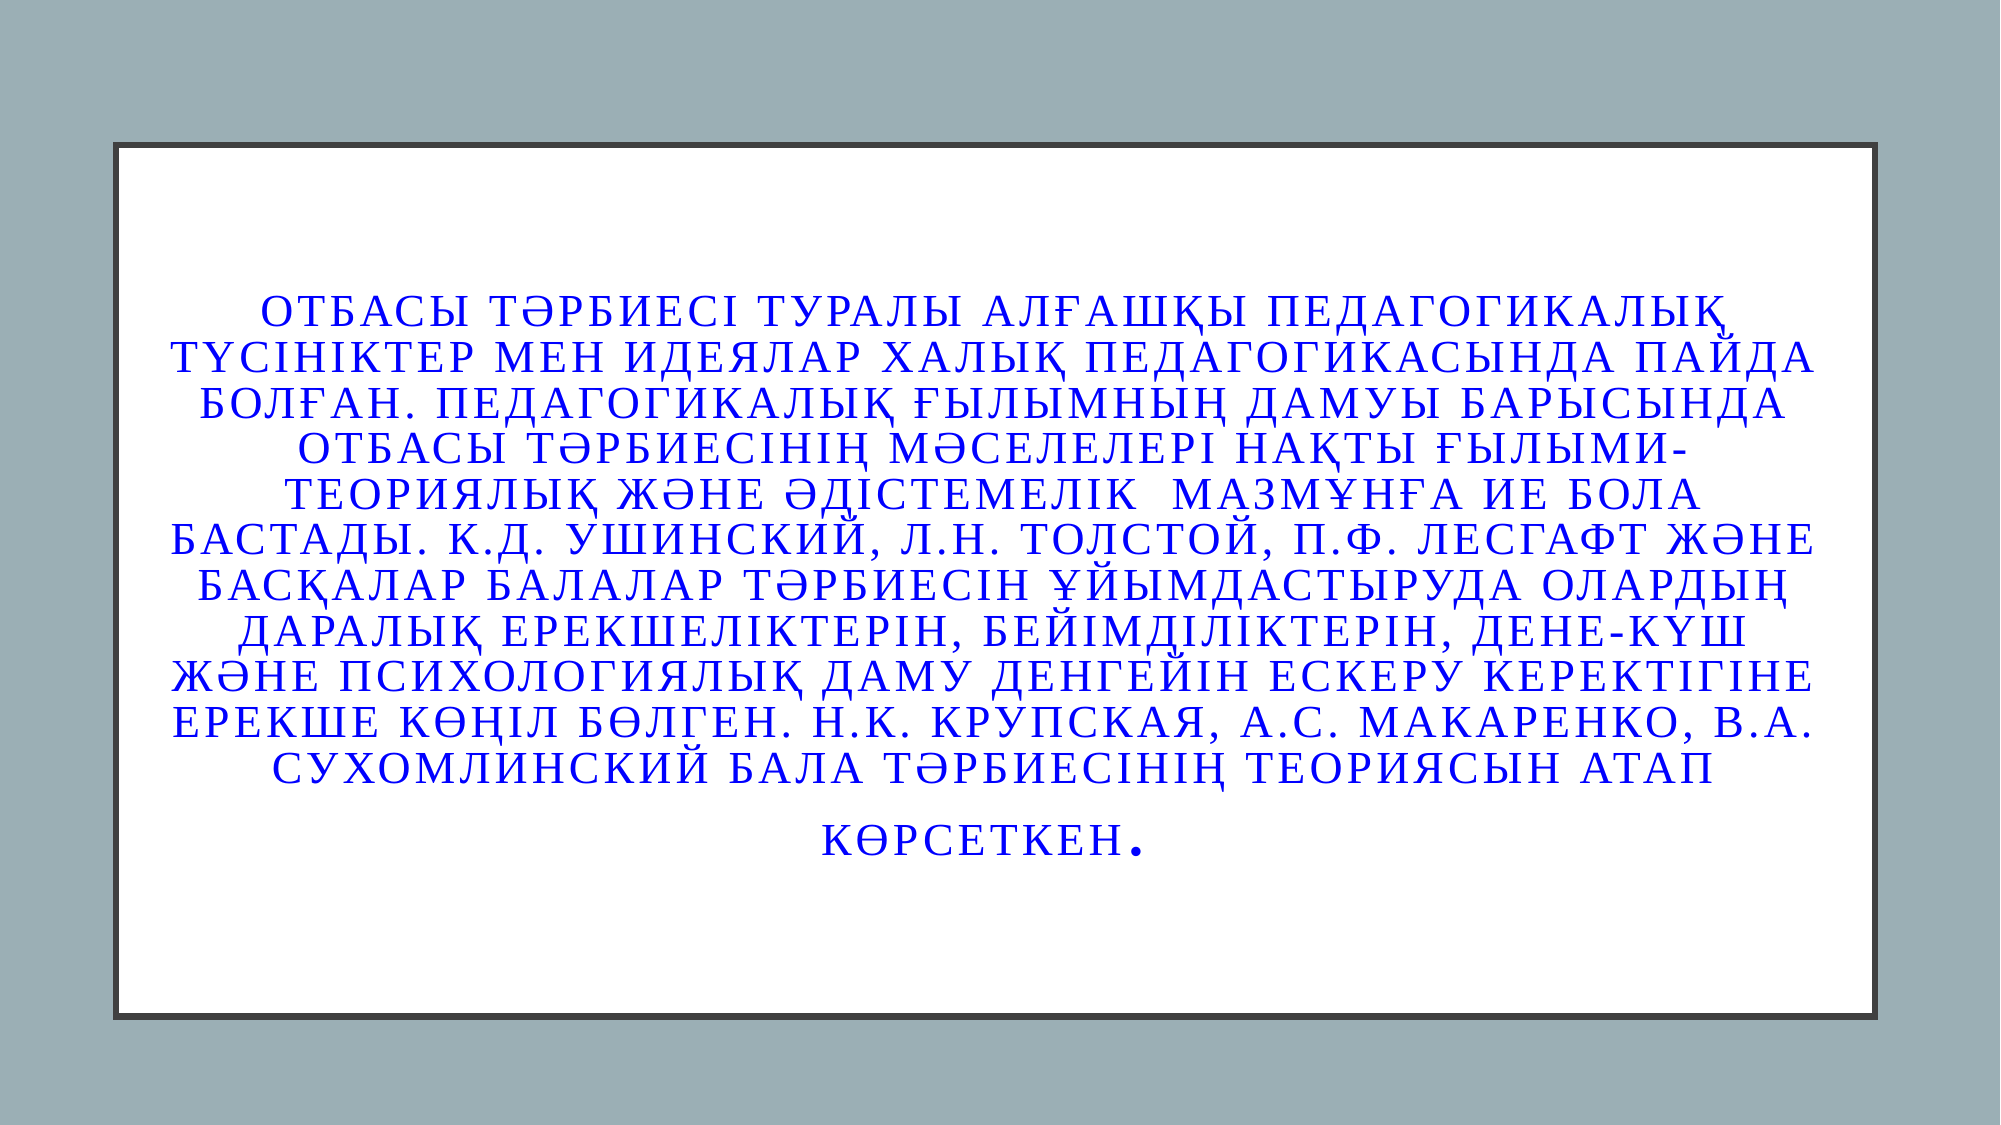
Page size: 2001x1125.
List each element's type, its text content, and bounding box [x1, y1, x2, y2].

title Отбасы тәрбиесі туралы алғашқы педагогикалық түсініктер мен идеялар халық педагогикасында пайда болған. Педагогикалық ғылымның дамуы барысында отбасы тәрбиесінің мәселелері нақты ғылыми-теориялық және әдістемелік мазмұнға ие бола бастады. К.Д. Ушинский, Л.Н. Толстой, П.Ф. Лесгафт және басқалар балалар тәрбиесін ұйымдастыруда олардың даралық ерекшеліктерін, бейімділіктерін, дене-күш және психологиялық даму денгейін ескеру керектігіне ерекше көңіл бөлген. Н.К. Крупская, А.С. Макаренко, В.А. Сухомлинский бала тәрбиесінің теориясын атап көрсеткен. [113, 142, 1878, 1020]
